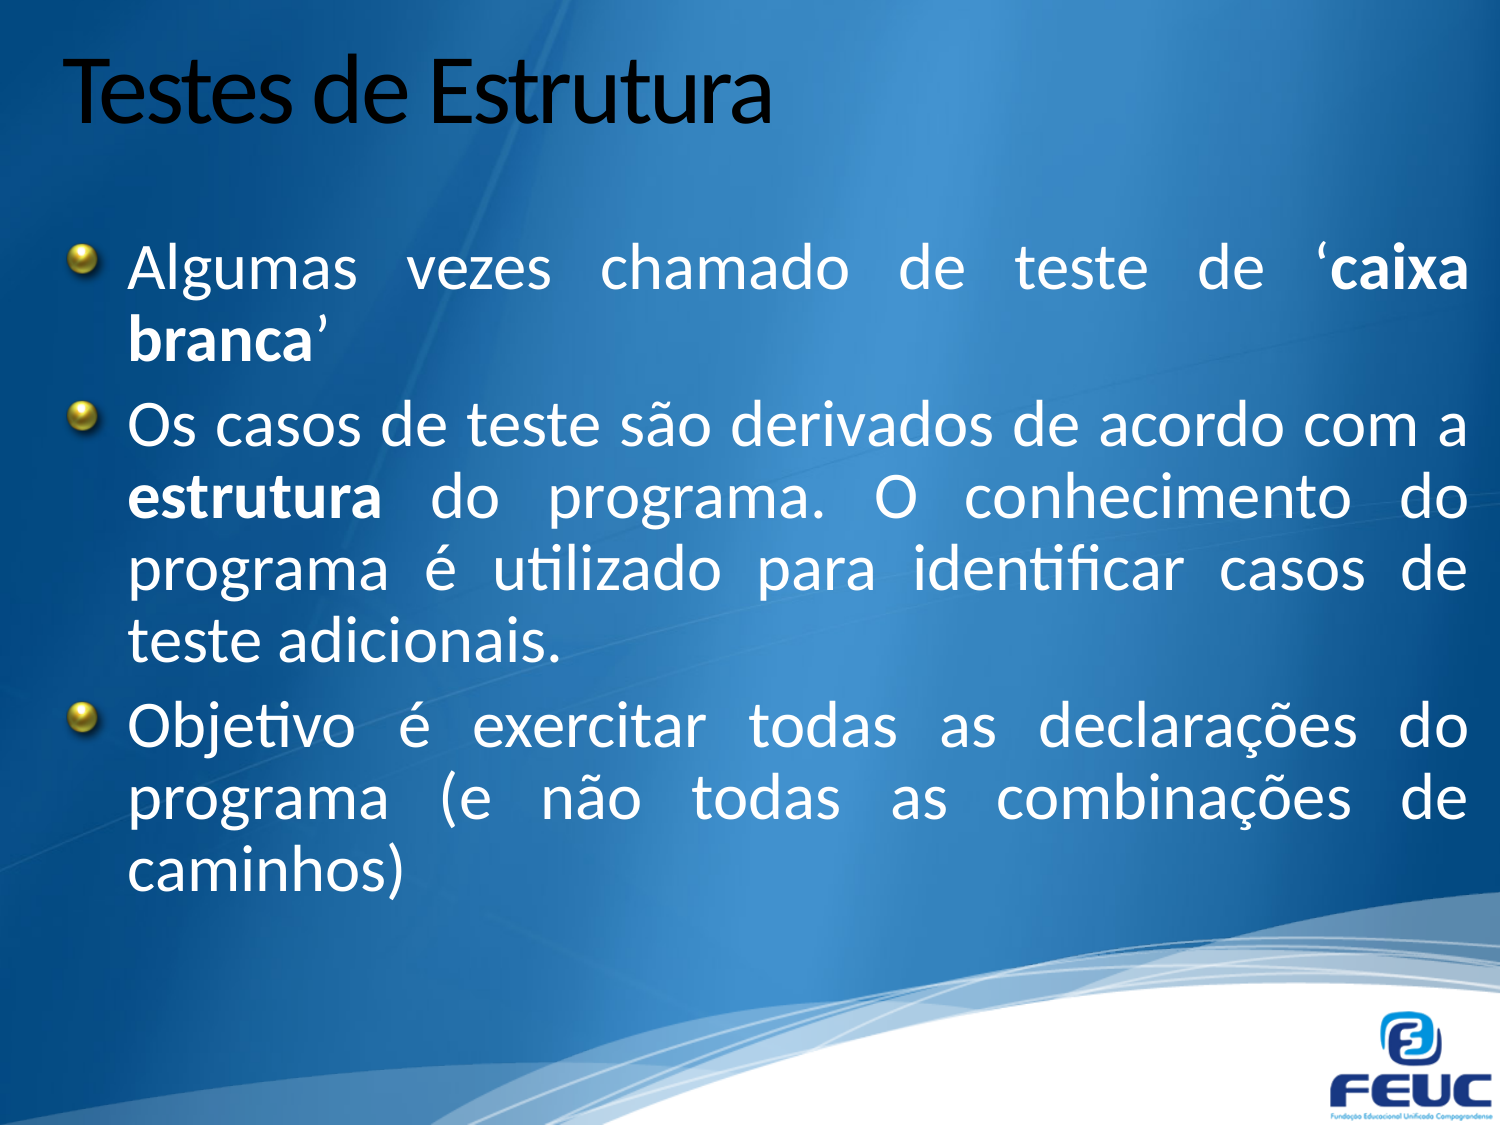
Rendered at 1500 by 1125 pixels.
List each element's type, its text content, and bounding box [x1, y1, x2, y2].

list Algumas vezes chamado de teste de ‘caixa branca’ Os casos de teste são derivados de acordo com a estrutura do programa. O conhecimento do programa é utilizado para identificar casos de teste adicionais. Objetivo é exercitar todas as declarações do programa (e não todas as combinações de caminhos) [62, 231, 1471, 935]
title Testes de Estrutura [62, 37, 1438, 147]
picture [0, 0, 1500, 1125]
